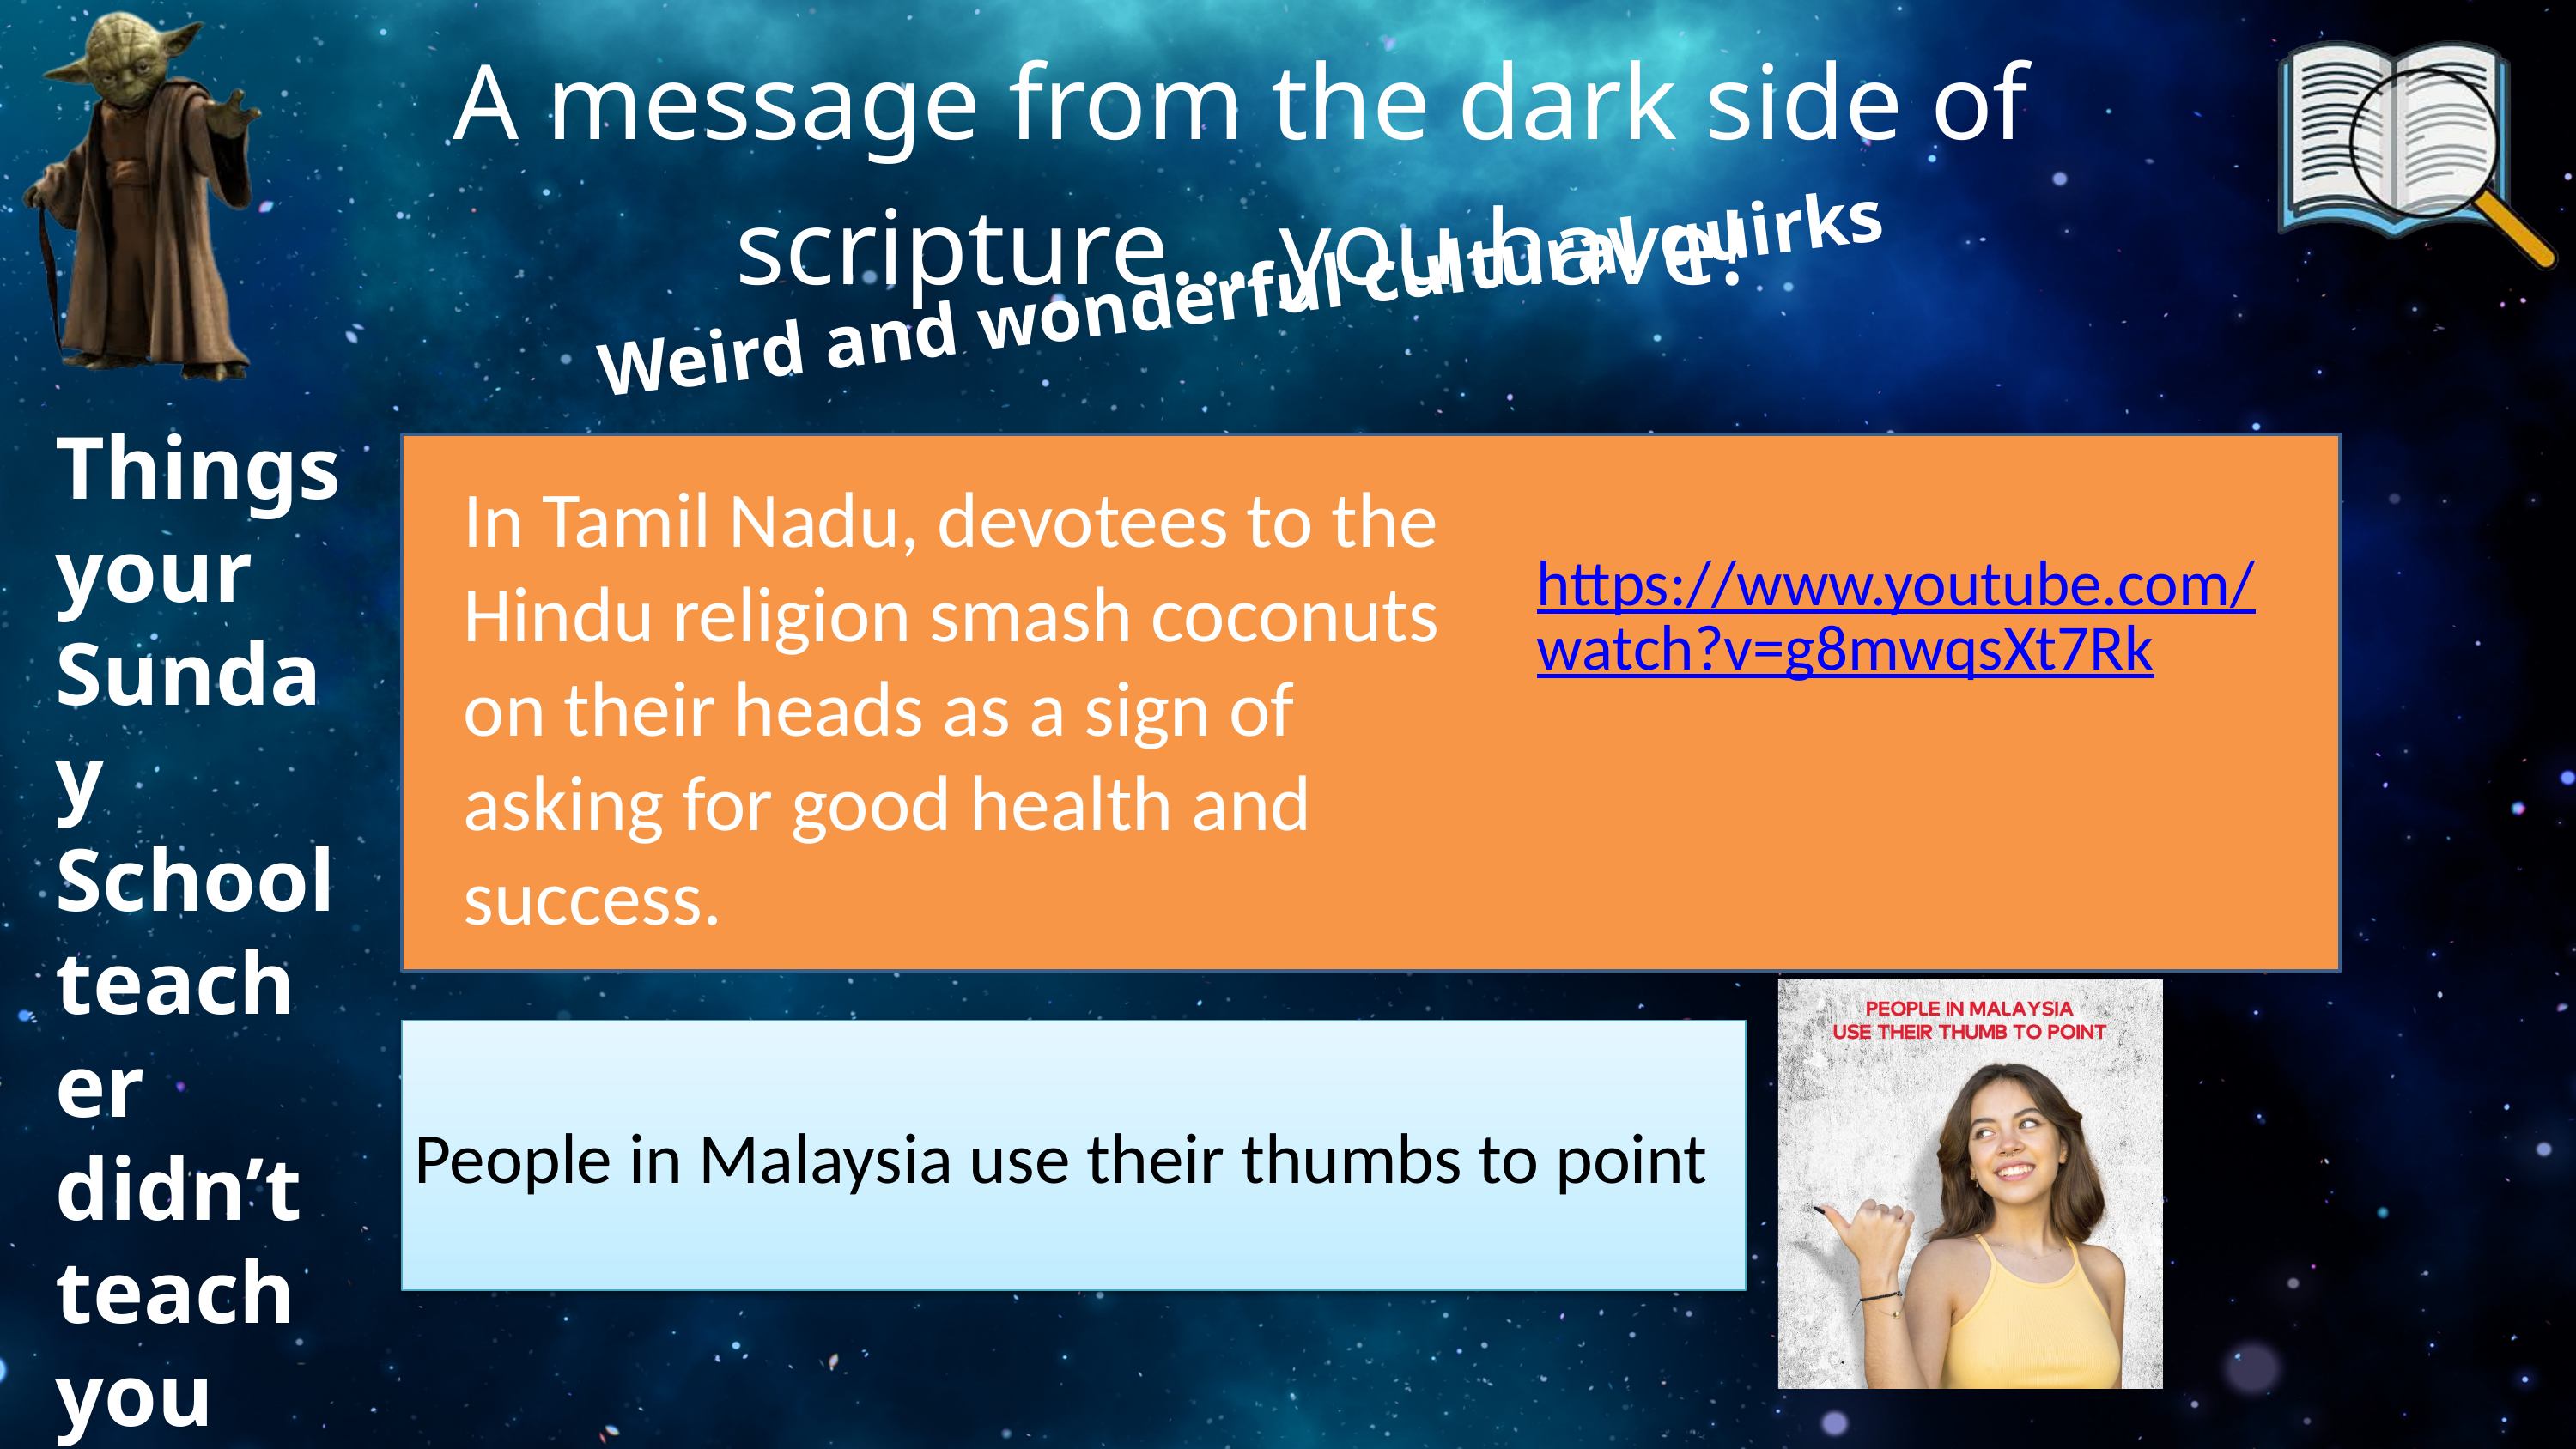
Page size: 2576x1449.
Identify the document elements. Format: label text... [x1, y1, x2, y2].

text_box Things your Sunday School teacher didn’t teach you [42, 407, 359, 1449]
text_box A message from the dark side of scripture... you have! [359, 15, 2124, 306]
picture [1777, 979, 2164, 1389]
text_box Weird and wonderful cultural quirks [580, 161, 1902, 420]
text_box [0, 0, 290, 387]
text_box In Tamil Nadu, devotees to the Hindu religion smash coconuts on their heads as a sign of asking for good health and success. [451, 462, 1524, 948]
text_box People in Malaysia use their thumbs to point [401, 1020, 1747, 1291]
text_box https://www.youtube.com/watch?v=g8mwqsXt7Rk [1524, 534, 2275, 625]
text_box [2262, 0, 2576, 314]
text_box [400, 433, 2342, 973]
text_box [0, 0, 2576, 1449]
